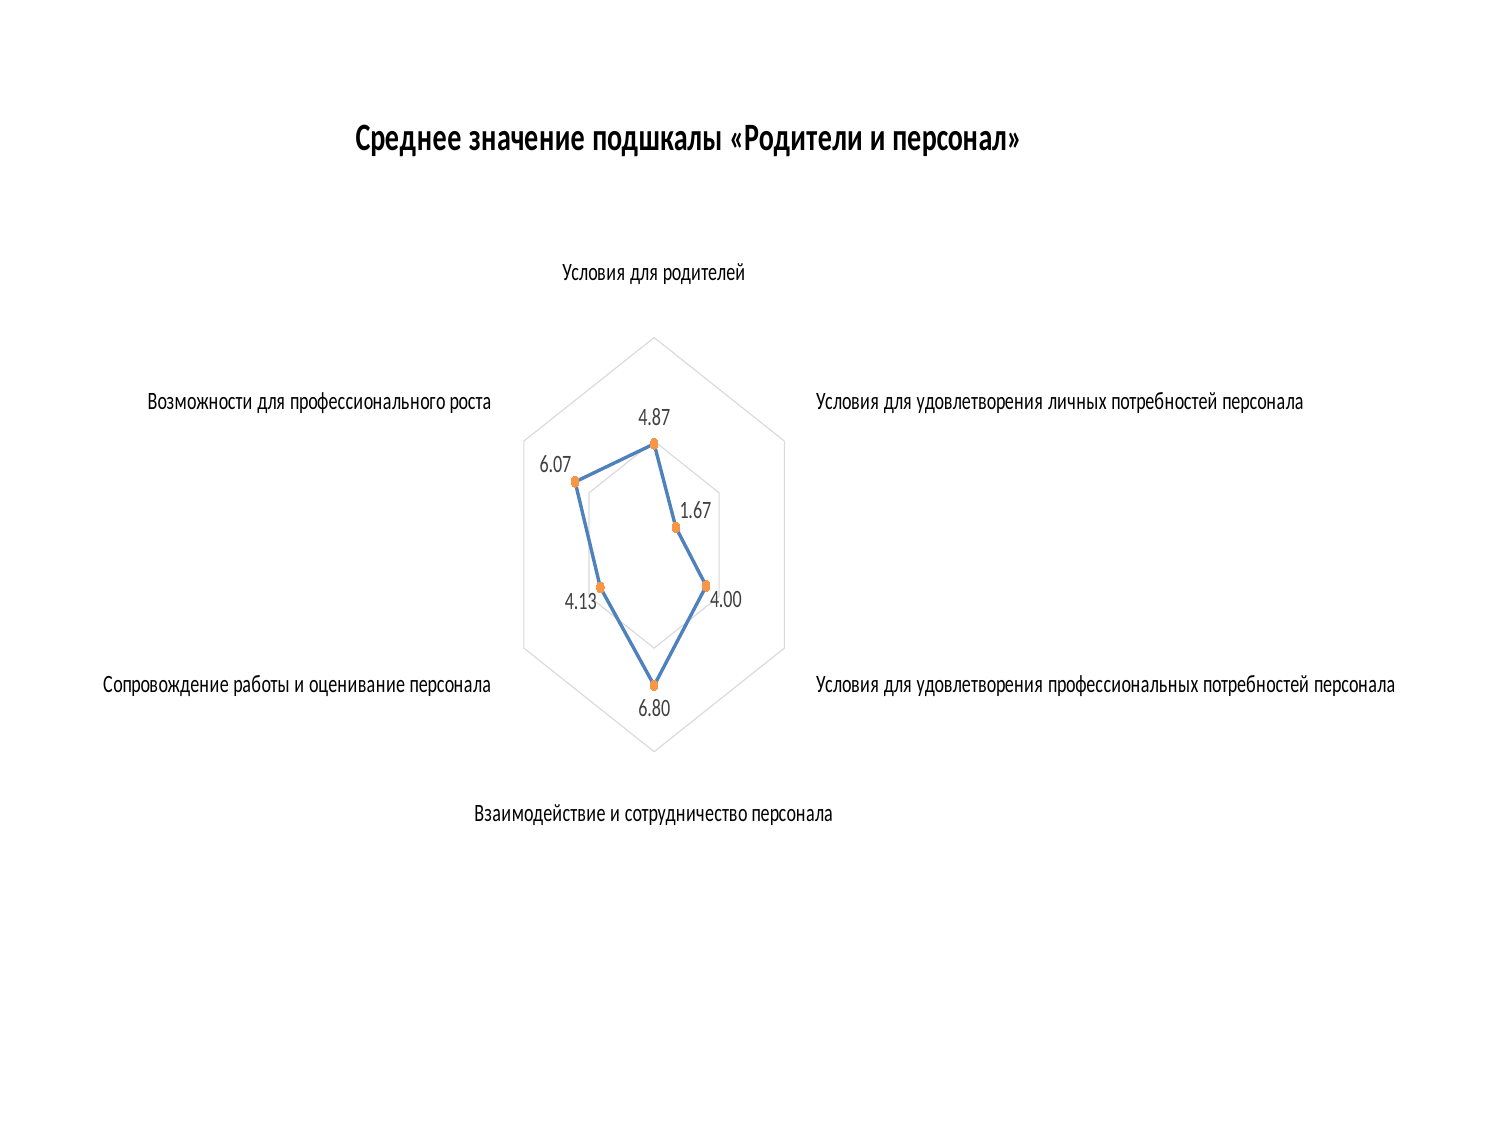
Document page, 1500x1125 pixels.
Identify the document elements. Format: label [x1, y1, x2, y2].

chart [102, 54, 1398, 1036]
